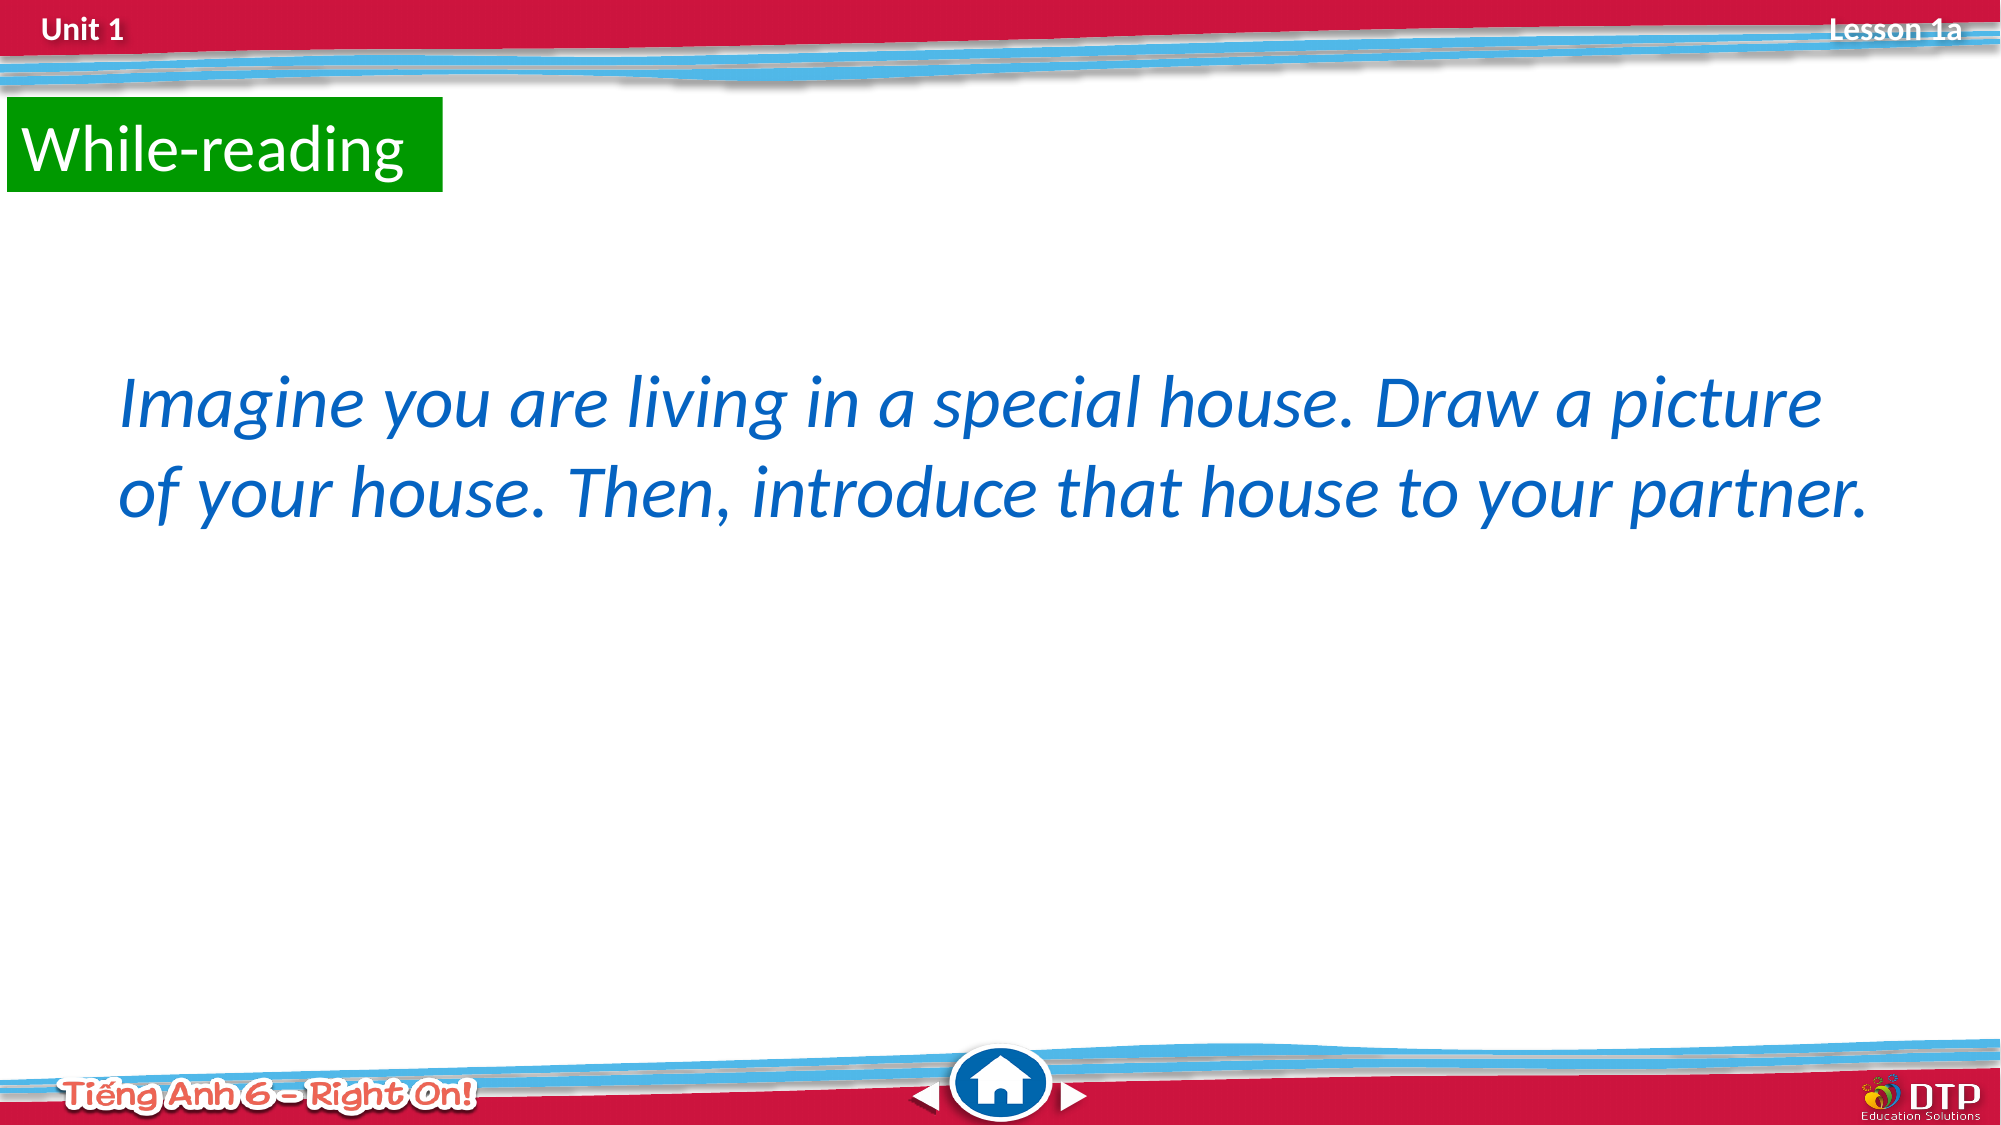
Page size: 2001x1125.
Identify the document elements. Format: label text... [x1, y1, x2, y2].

text_box Imagine you are living in a special house. Draw a picture of your house. Then, introduce that house to your partner. [103, 345, 1909, 541]
picture [0, 0, 2000, 1125]
text_box While-reading [7, 97, 443, 192]
